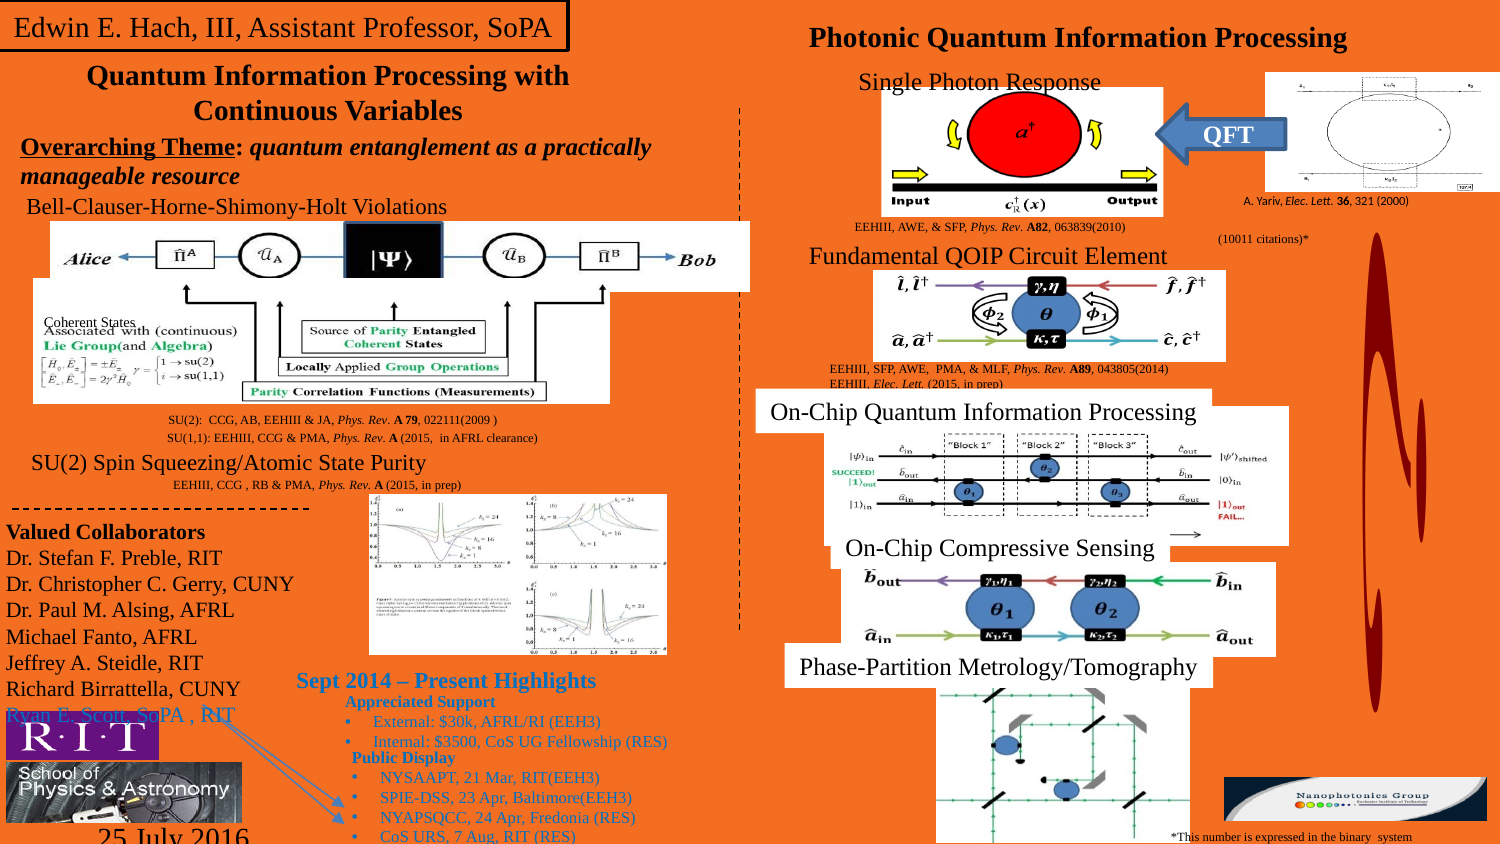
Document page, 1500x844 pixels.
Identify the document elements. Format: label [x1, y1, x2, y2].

text_box [0, 0, 1500, 844]
